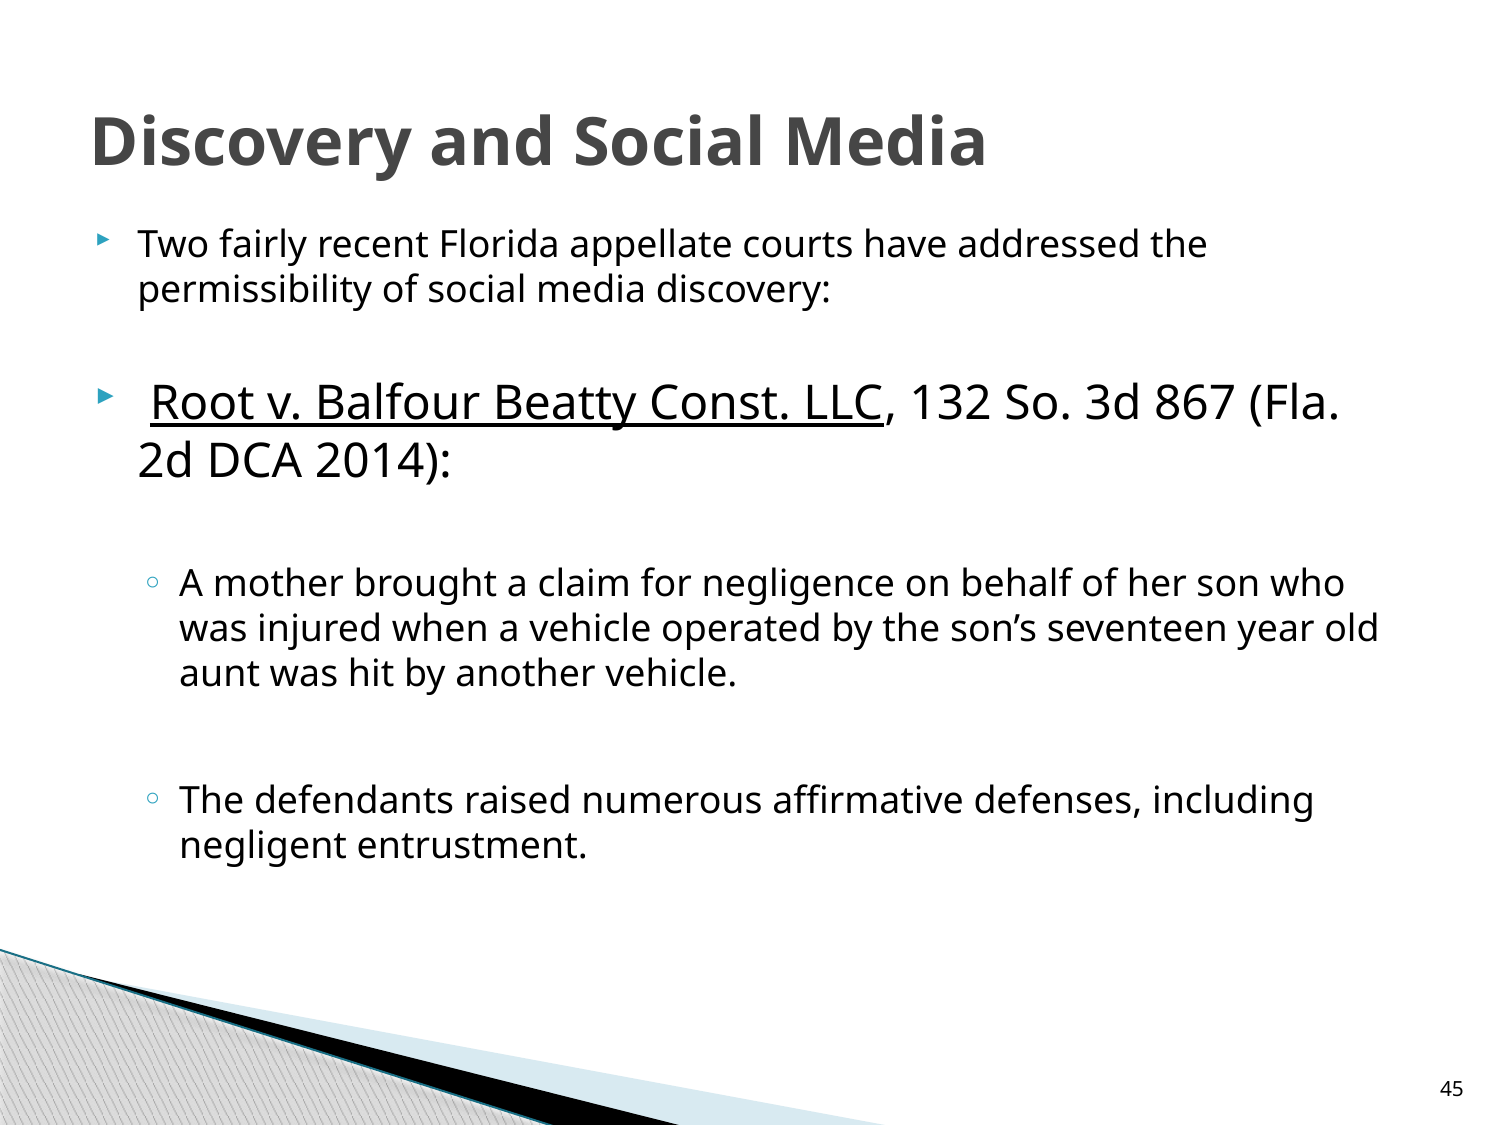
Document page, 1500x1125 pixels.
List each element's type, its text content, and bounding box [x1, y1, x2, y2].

title Discovery and Social Media [75, 45, 1425, 233]
list Two fairly recent Florida appellate courts have addressed the permissibility of social media discovery: Root v. Balfour Beatty Const. LLC, 132 So. 3d 867 (Fla. 2d DCA 2014): A mother brought a claim for negligence on behalf of her son who was injured when a vehicle operated by the son’s seventeen year old aunt was hit by another vehicle. The defendants raised numerous affirmative defenses, including negligent entrustment. [62, 212, 1425, 995]
slide_number 45 [1418, 1051, 1479, 1112]
